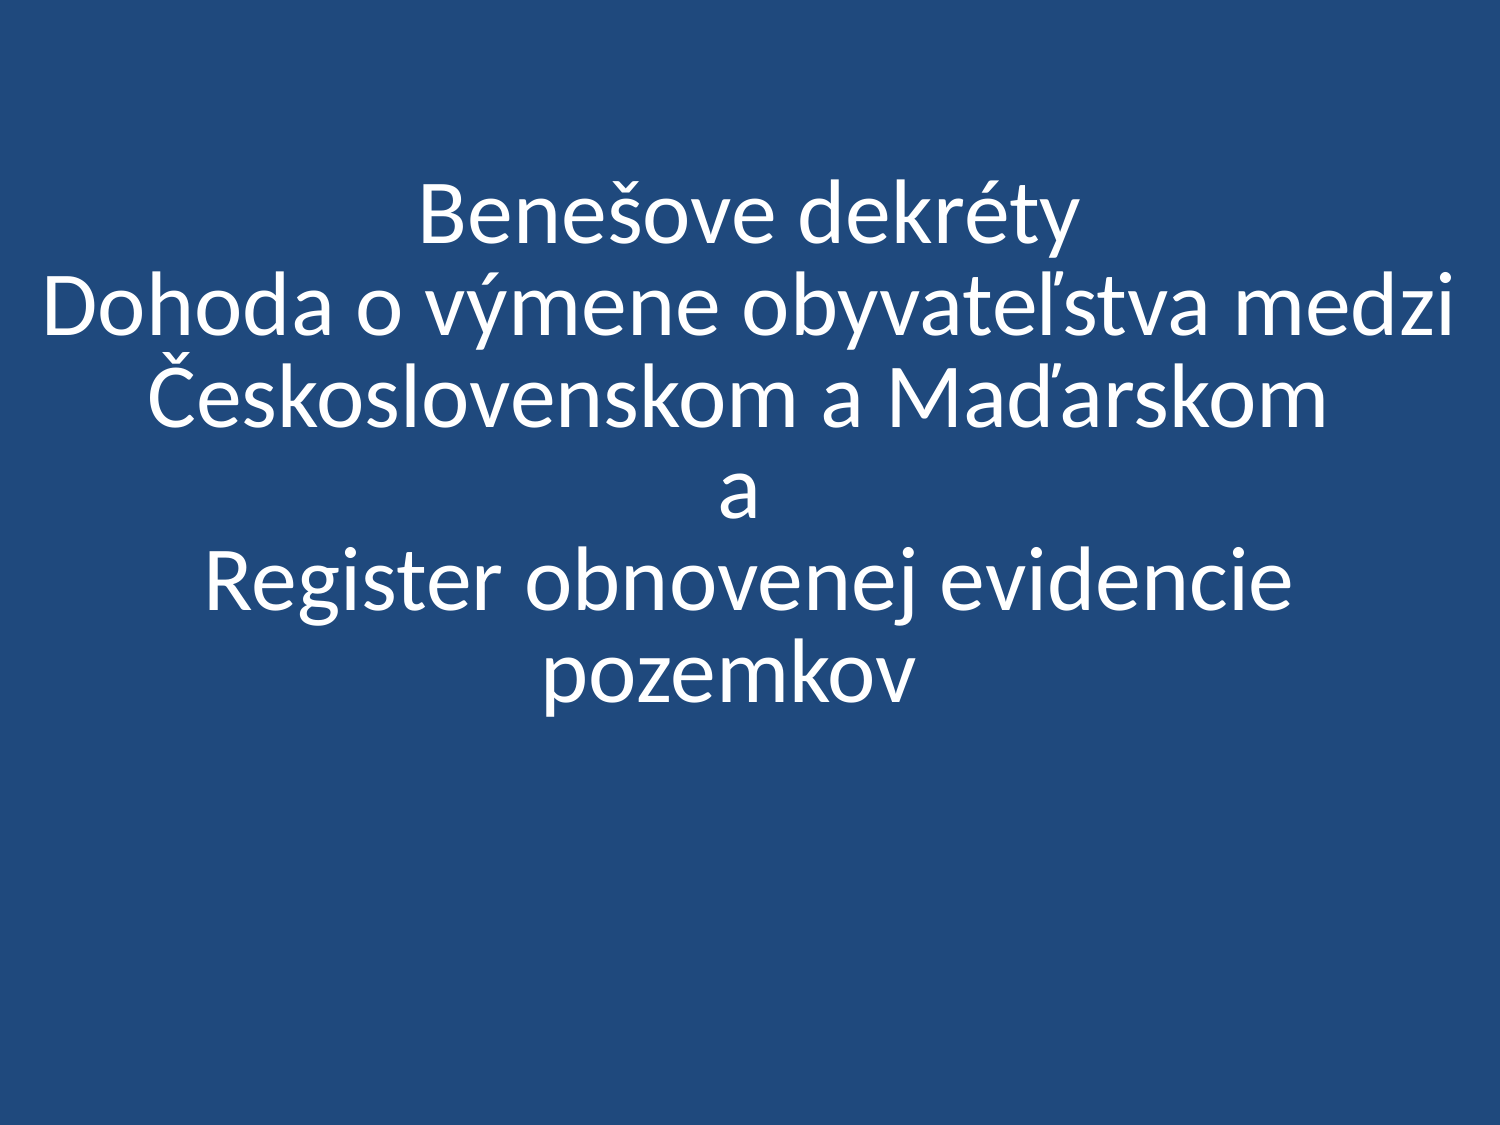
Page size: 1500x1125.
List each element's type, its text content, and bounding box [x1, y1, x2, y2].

text_box Benešove dekréty Dohoda o výmene obyvateľstva medzi Československom a Maďarskom a Register obnovenej evidencie pozemkov [0, 148, 1500, 752]
